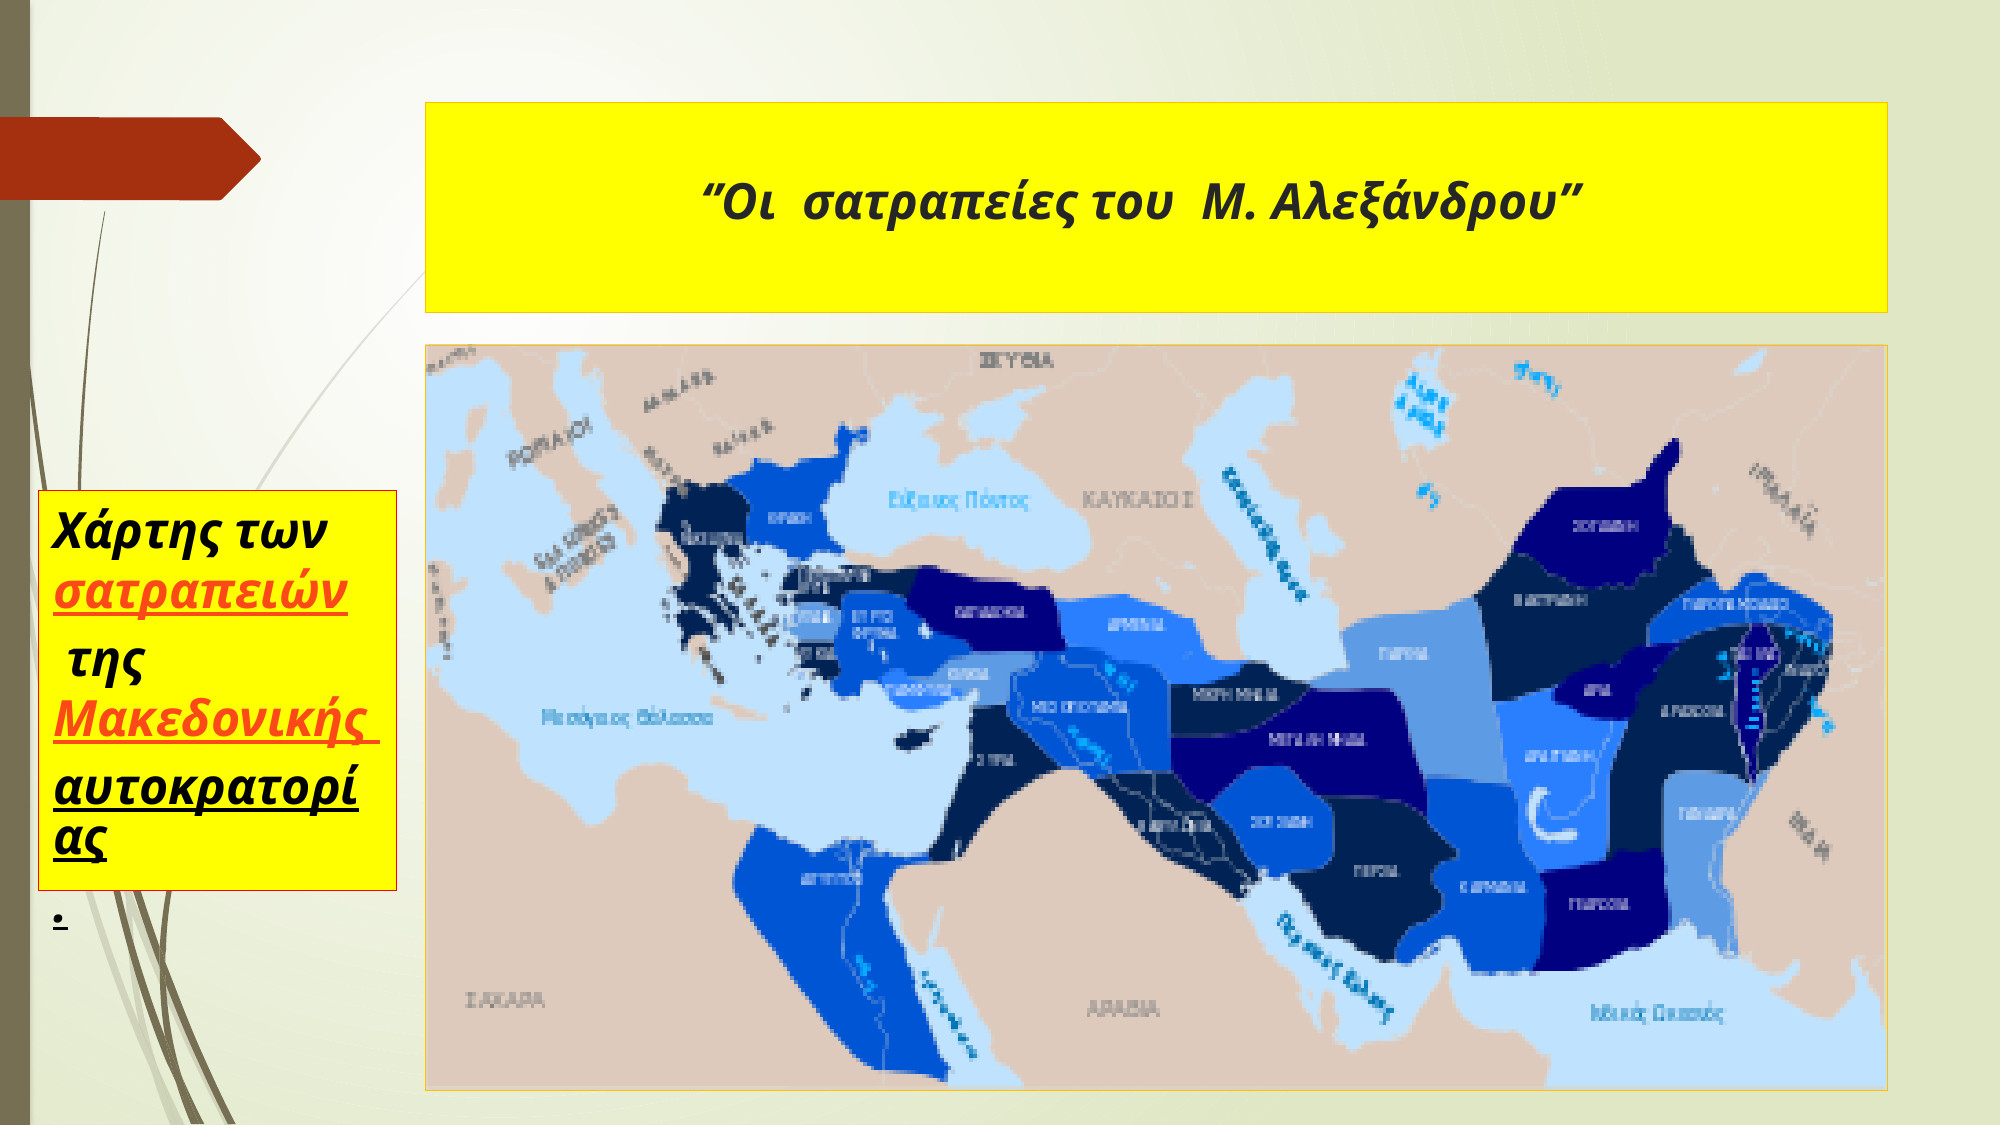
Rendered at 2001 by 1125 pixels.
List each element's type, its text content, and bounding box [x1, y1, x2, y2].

text_box Χάρτης των σατραπειών της Μακεδονικής αυτοκρατορίας. [38, 490, 397, 891]
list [425, 344, 1888, 1091]
title ‘’Οι σατραπείες του Μ. Αλεξάνδρου’’ [425, 102, 1888, 313]
